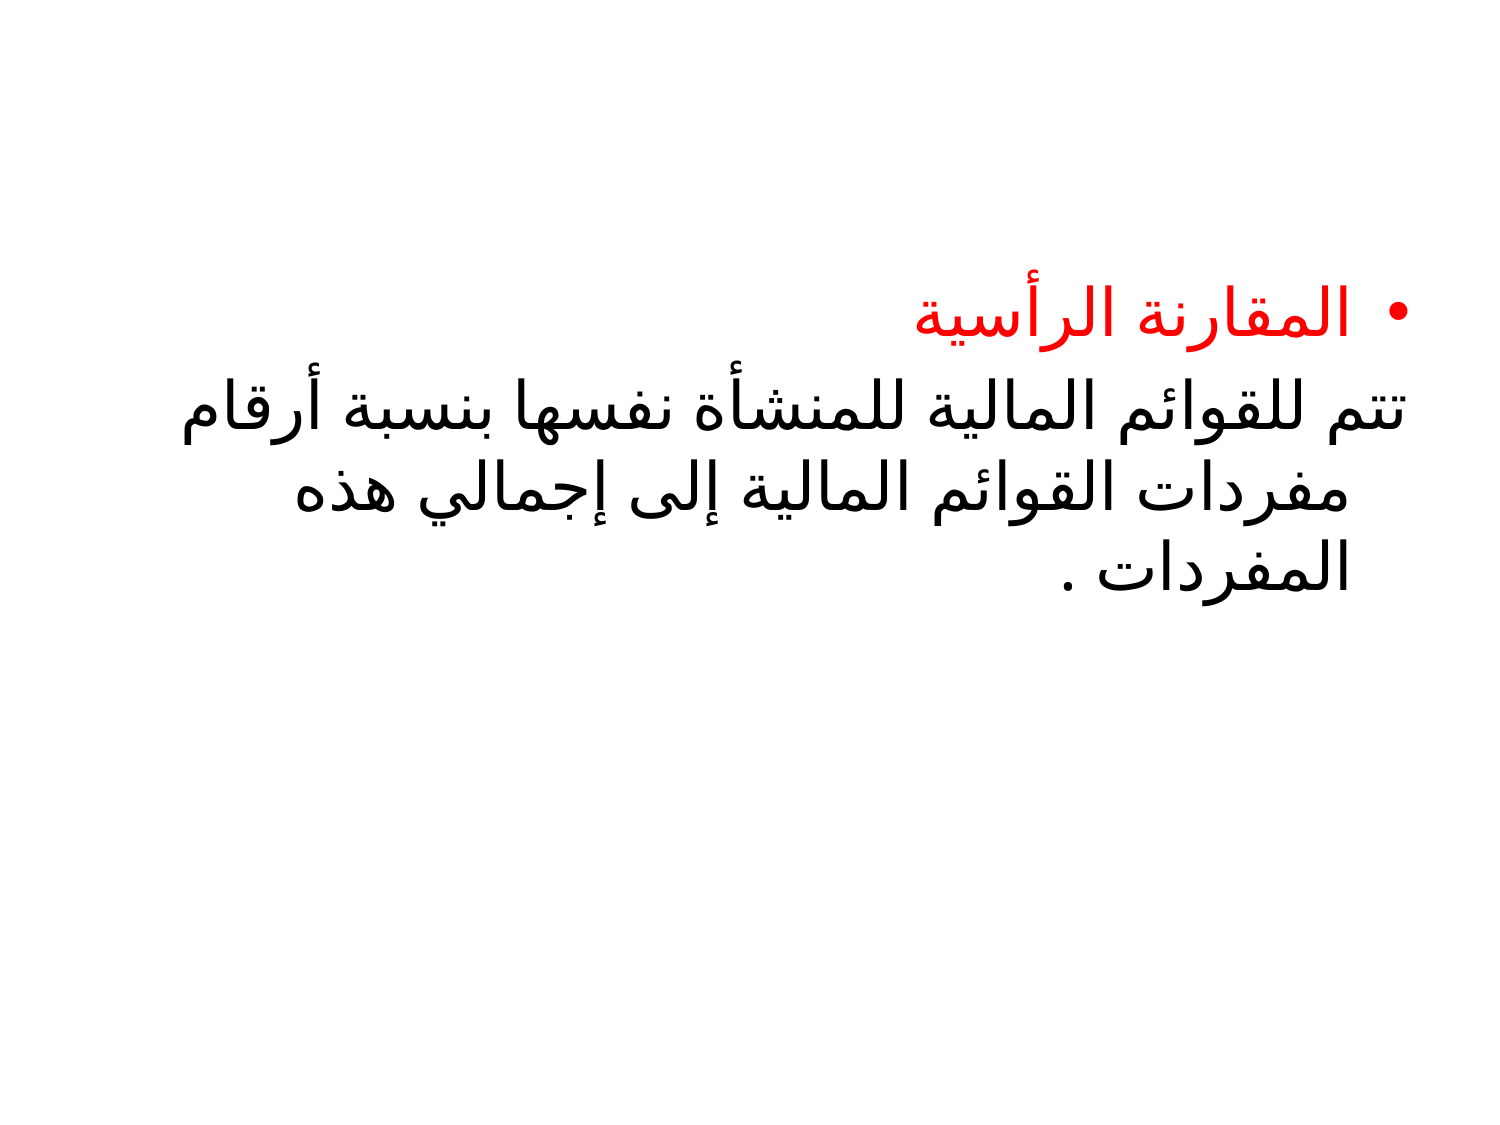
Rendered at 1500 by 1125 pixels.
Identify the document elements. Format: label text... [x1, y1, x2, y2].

list المقارنة الرأسية تتم للقوائم المالية للمنشأة نفسها بنسبة أرقام مفردات القوائم المالية إلى إجمالي هذه المفردات . [75, 262, 1425, 1005]
